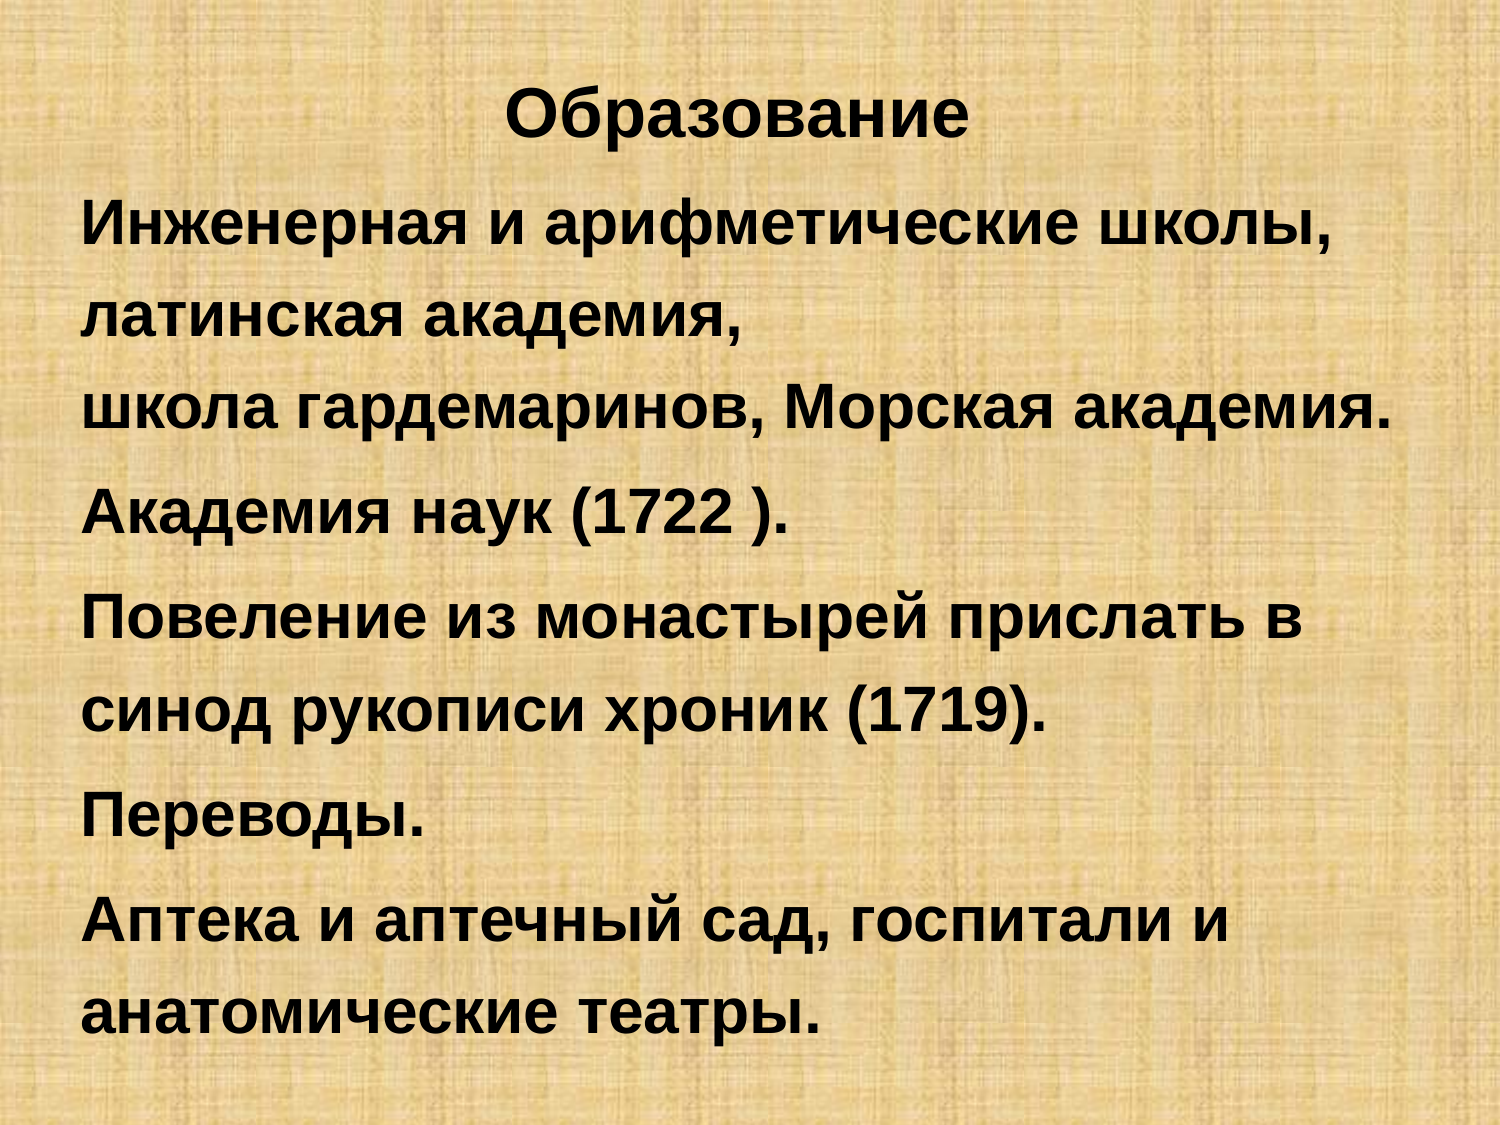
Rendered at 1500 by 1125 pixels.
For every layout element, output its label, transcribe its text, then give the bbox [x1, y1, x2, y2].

subtitle Образование Инженерная и арифметические школы, латинская академия, школа гардемаринов, Морская академия. Академия наук (1722 ). Повеление из монастырей прислать в синод рукописи хроник (1719). Переводы. Аптека и аптечный сад, госпитали и анатомические театры. [64, 42, 1412, 1059]
picture [0, 0, 1500, 1125]
